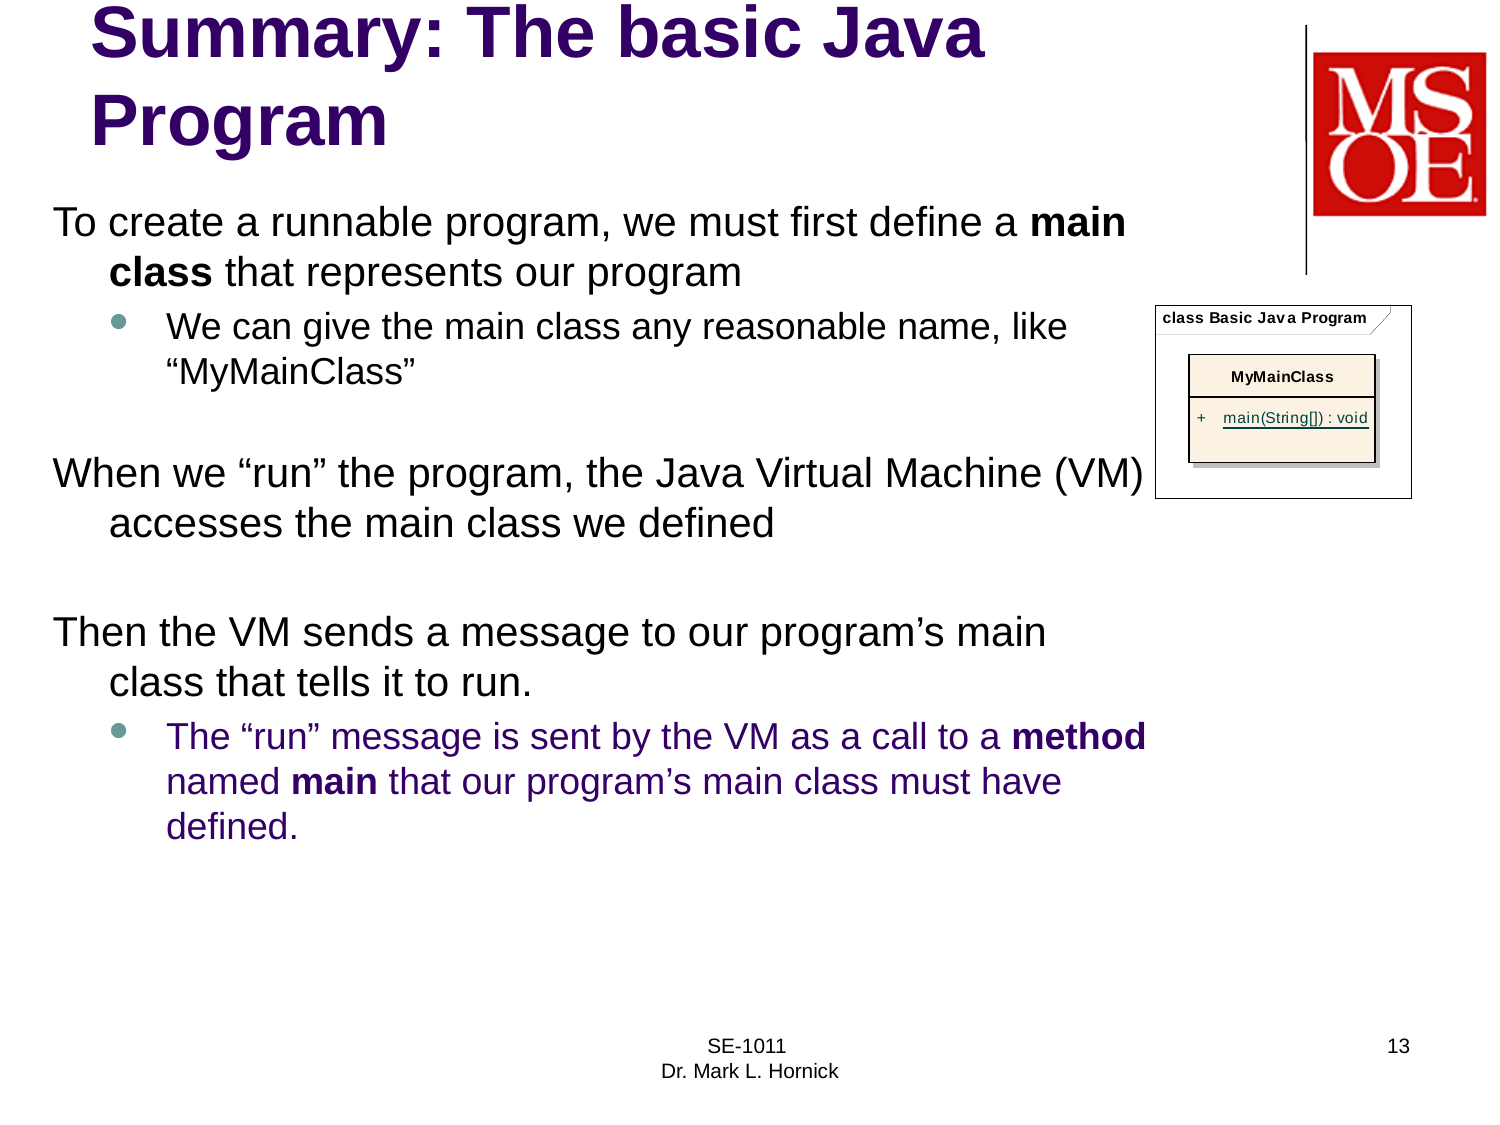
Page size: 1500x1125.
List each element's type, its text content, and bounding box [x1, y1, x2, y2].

picture [1312, 37, 1488, 232]
slide_number 13 [1074, 1024, 1426, 1101]
footer SE-1011 Dr. Mark L. Hornick [512, 1024, 988, 1101]
title Summary: The basic Java Program [74, 62, 1313, 168]
list To create a runnable program, we must first define a main class that represents our program We can give the main class any reasonable name, like “MyMainClass” When we “run” the program, the Java Virtual Machine (VM) accesses the main class we defined Then the VM sends a message to our program’s main class that tells it to run. The “run” message is sent by the VM as a call to a method named main that our program’s main class must have defined. [37, 187, 1163, 988]
picture [1149, 299, 1416, 504]
